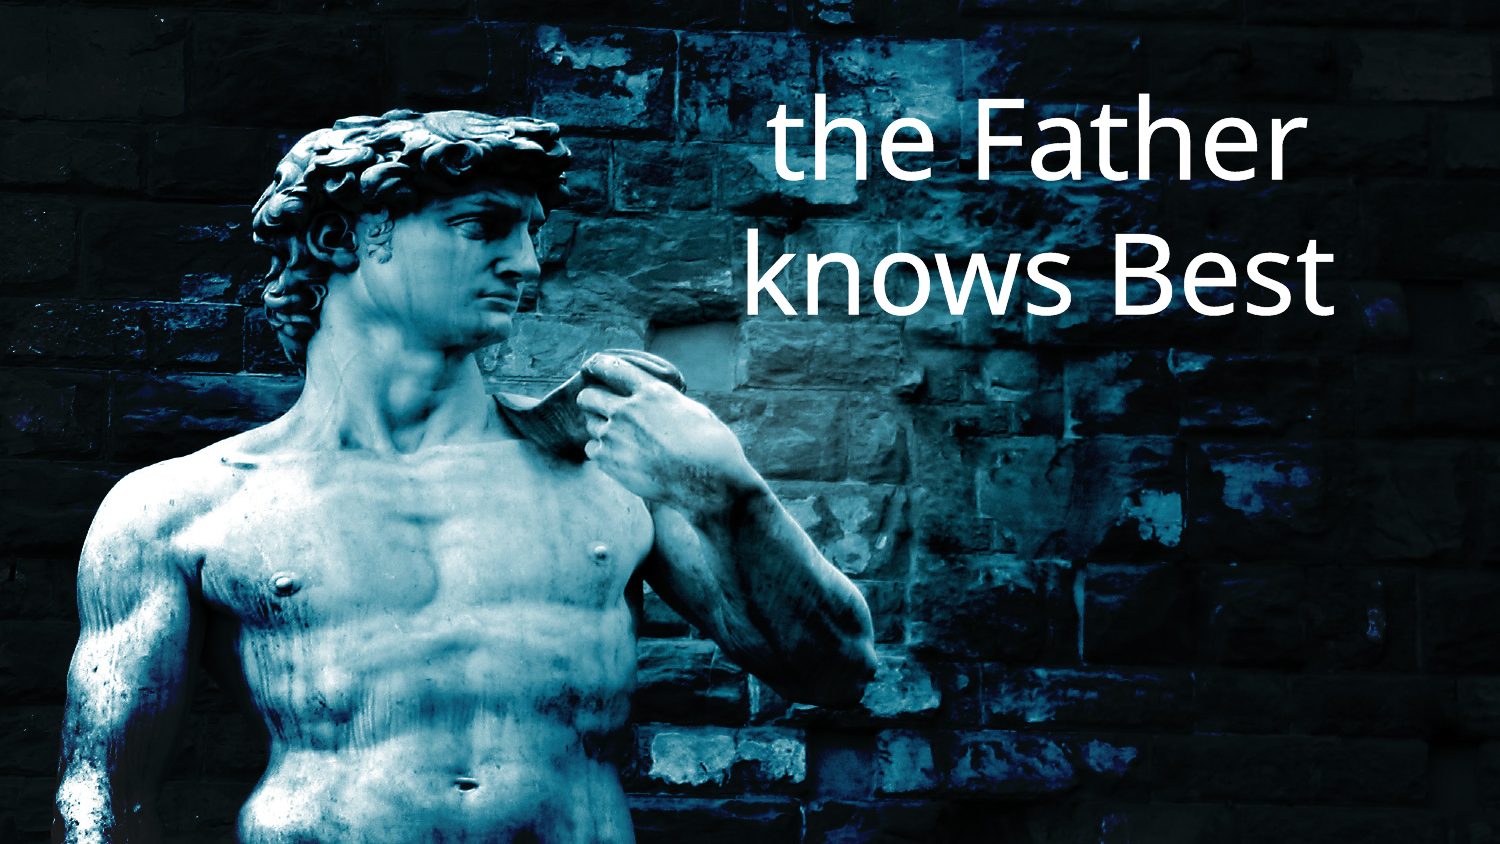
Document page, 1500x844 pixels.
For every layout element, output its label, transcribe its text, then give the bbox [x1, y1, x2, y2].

picture [0, 0, 1500, 844]
text_box the Father knows Best [723, 59, 1352, 345]
